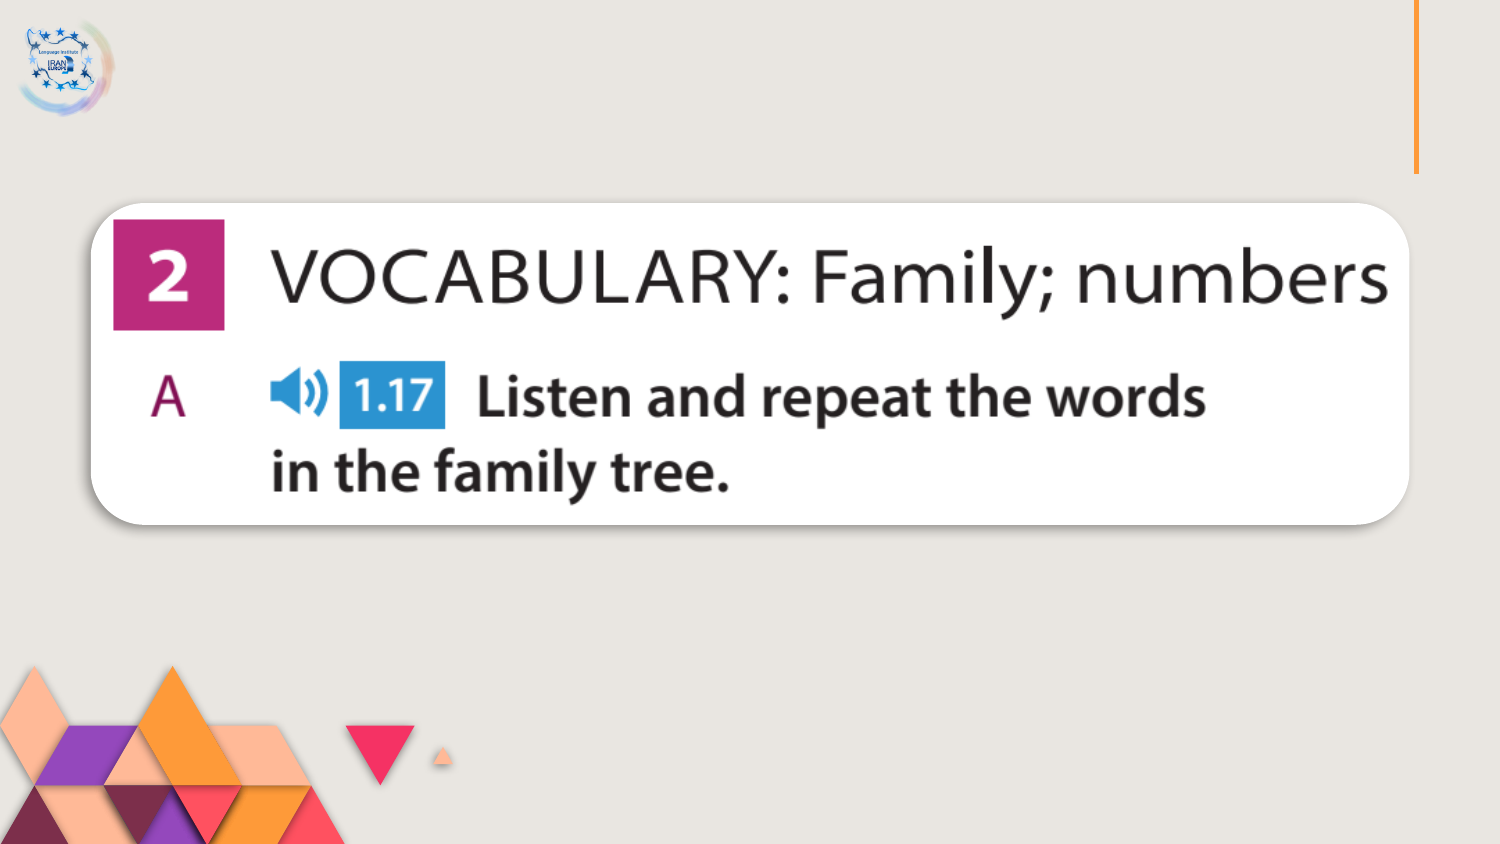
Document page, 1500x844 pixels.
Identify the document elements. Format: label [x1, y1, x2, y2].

picture [90, 202, 1410, 526]
picture [13, 16, 119, 119]
